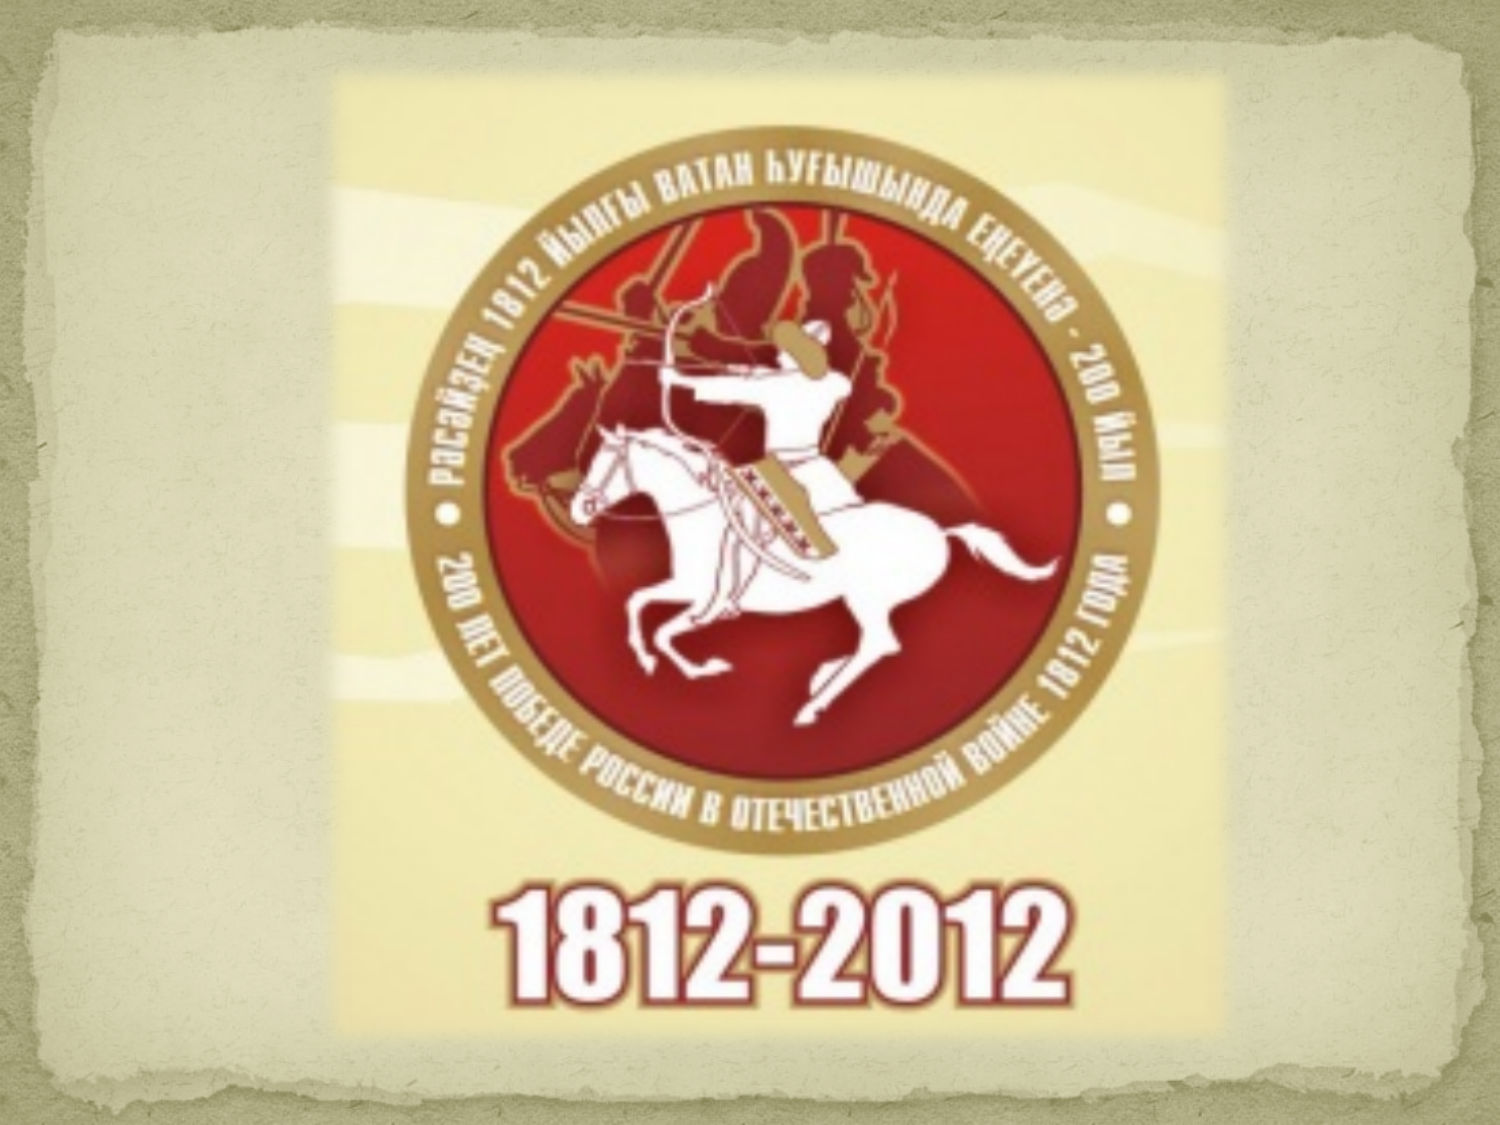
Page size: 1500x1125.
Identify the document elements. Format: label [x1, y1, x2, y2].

list [319, 61, 1241, 1053]
